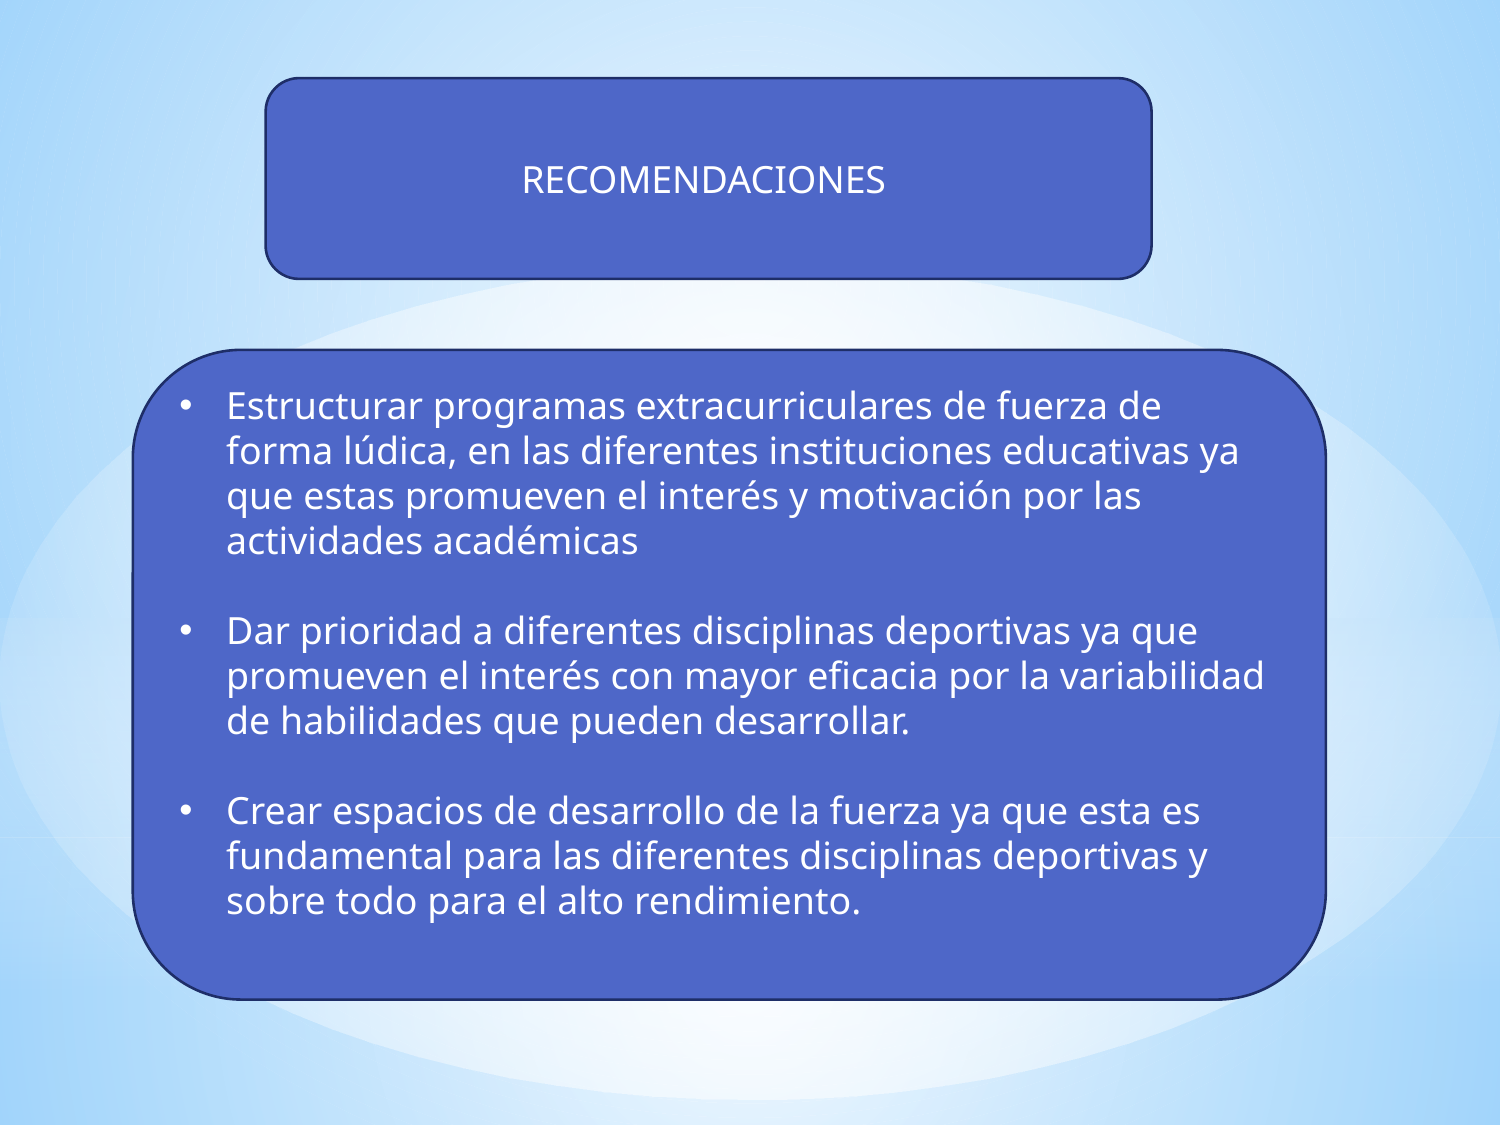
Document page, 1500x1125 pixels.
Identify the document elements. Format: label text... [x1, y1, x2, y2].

text_box RECOMENDACIONES [264, 76, 1153, 281]
text_box Estructurar programas extracurriculares de fuerza de forma lúdica, en las diferentes instituciones educativas ya que estas promueven el interés y motivación por las actividades académicas Dar prioridad a diferentes disciplinas deportivas ya que promueven el interés con mayor eficacia por la variabilidad de habilidades que pueden desarrollar. Crear espacios de desarrollo de la fuerza ya que esta es fundamental para las diferentes disciplinas deportivas y sobre todo para el alto rendimiento. [131, 348, 1328, 1001]
